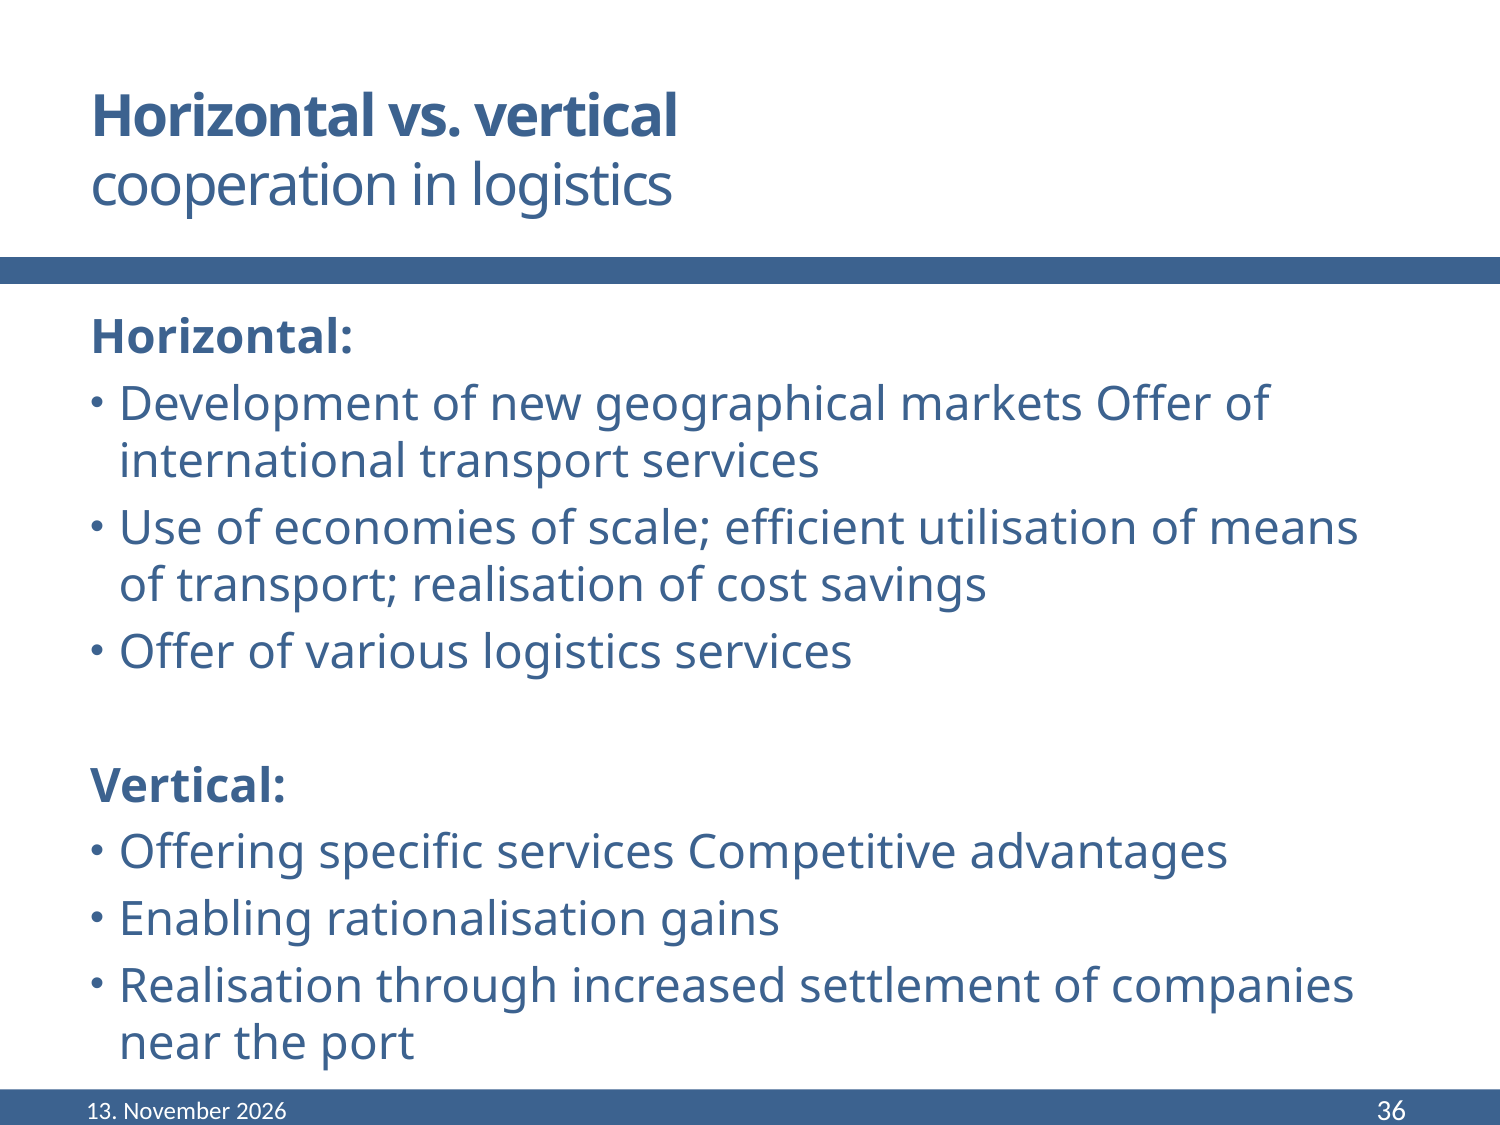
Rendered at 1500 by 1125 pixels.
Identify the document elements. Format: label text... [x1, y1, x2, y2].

list Horizontal: Development of new geographical markets Offer of international transport services Use of economies of scale; efficient utilisation of means of transport; realisation of cost savings Offer of various logistics services Vertical: Offering specific services Competitive advantages Enabling rationalisation gains Realisation through increased settlement of companies near the port [75, 298, 1425, 1083]
title Horizontal vs. vertical cooperation in logistics [75, 66, 1447, 229]
slide_number 36 [1246, 1082, 1422, 1125]
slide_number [71, 1082, 547, 1125]
